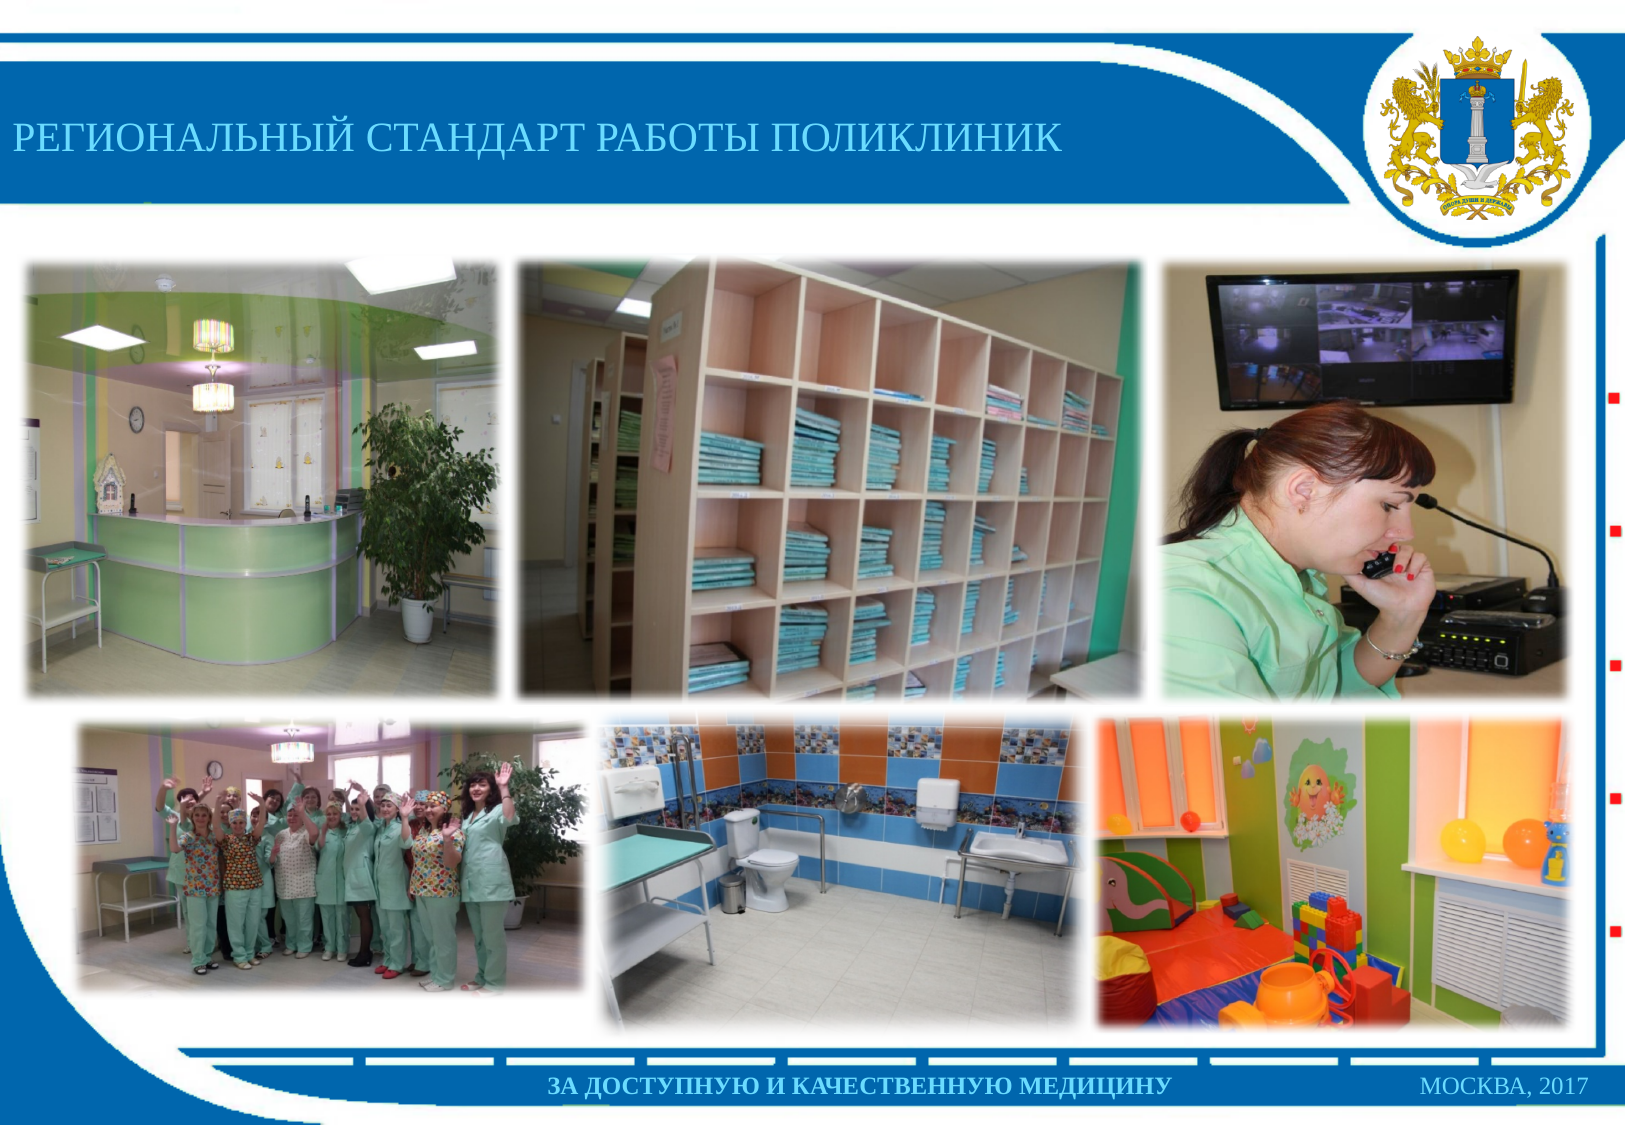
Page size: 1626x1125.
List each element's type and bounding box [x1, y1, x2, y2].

picture [0, 0, 1625, 1125]
list [68, 714, 593, 1000]
list [17, 254, 506, 706]
